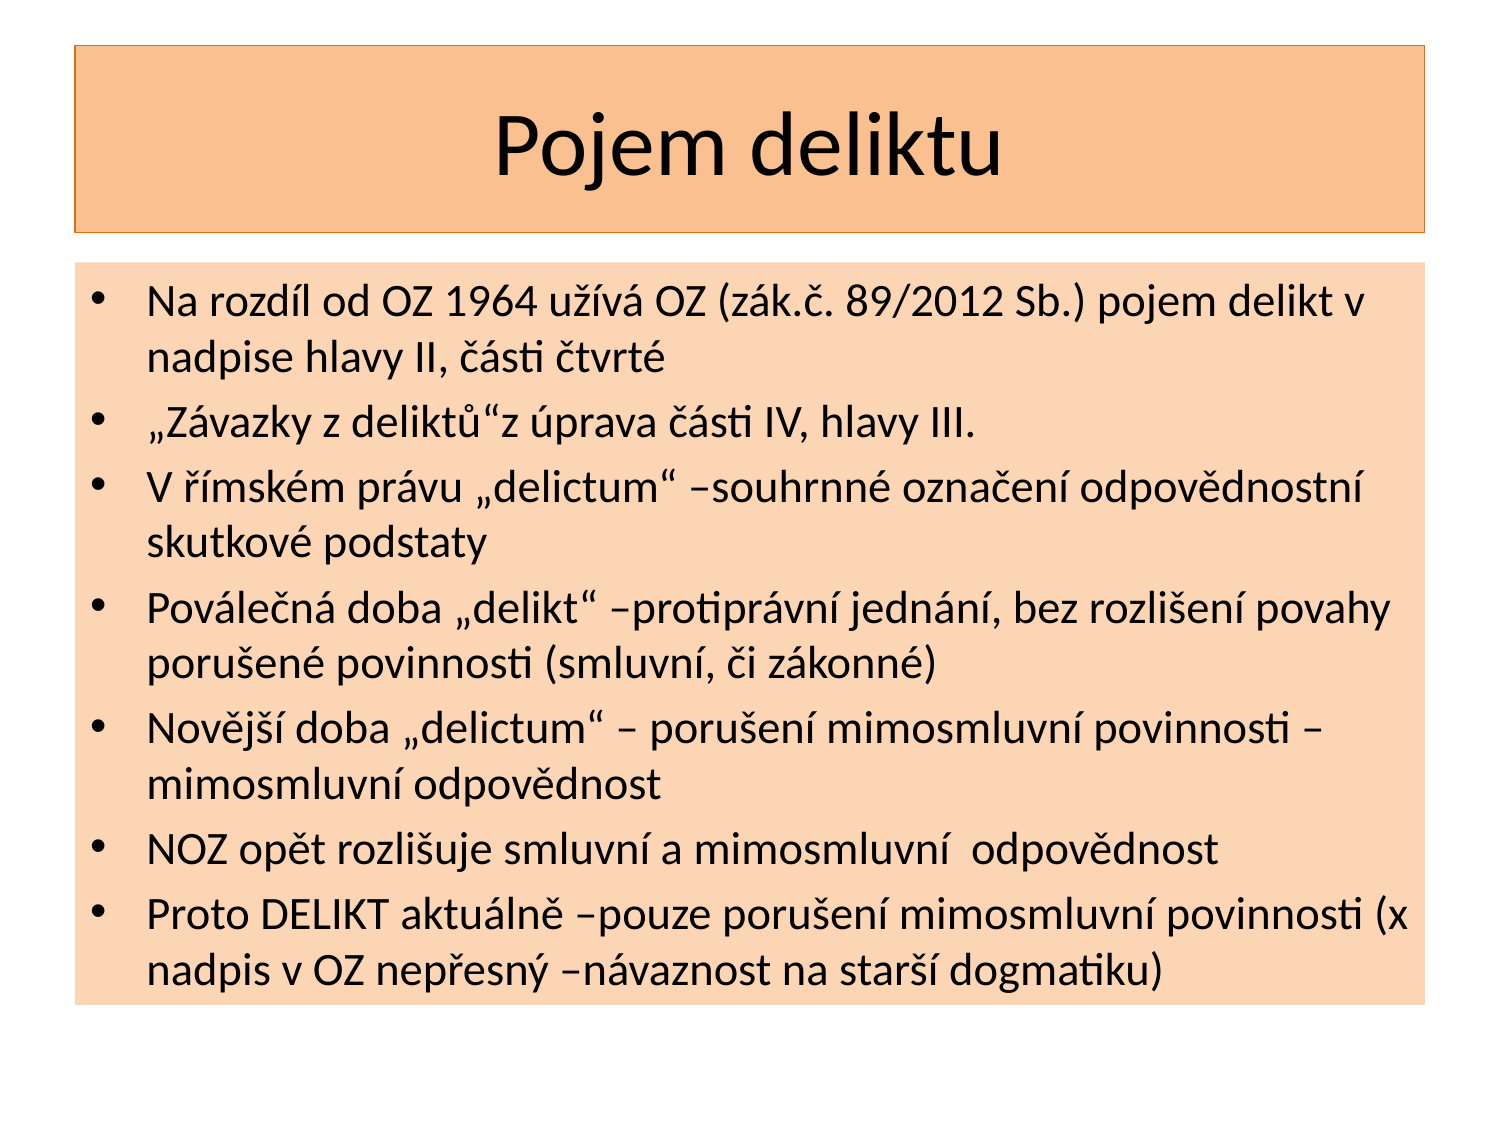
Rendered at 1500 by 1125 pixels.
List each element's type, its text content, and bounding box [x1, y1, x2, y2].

list Na rozdíl od OZ 1964 užívá OZ (zák.č. 89/2012 Sb.) pojem delikt v nadpise hlavy II, části čtvrté „Závazky z deliktů“z úprava části IV, hlavy III. V římském právu „delictum“ –souhrnné označení odpovědnostní skutkové podstaty Poválečná doba „delikt“ –protiprávní jednání, bez rozlišení povahy porušené povinnosti (smluvní, či zákonné) Novější doba „delictum“ – porušení mimosmluvní povinnosti – mimosmluvní odpovědnost NOZ opět rozlišuje smluvní a mimosmluvní odpovědnost Proto DELIKT aktuálně –pouze porušení mimosmluvní povinnosti (x nadpis v OZ nepřesný –návaznost na starší dogmatiku) [75, 262, 1425, 1005]
title Pojem deliktu [75, 45, 1425, 233]
